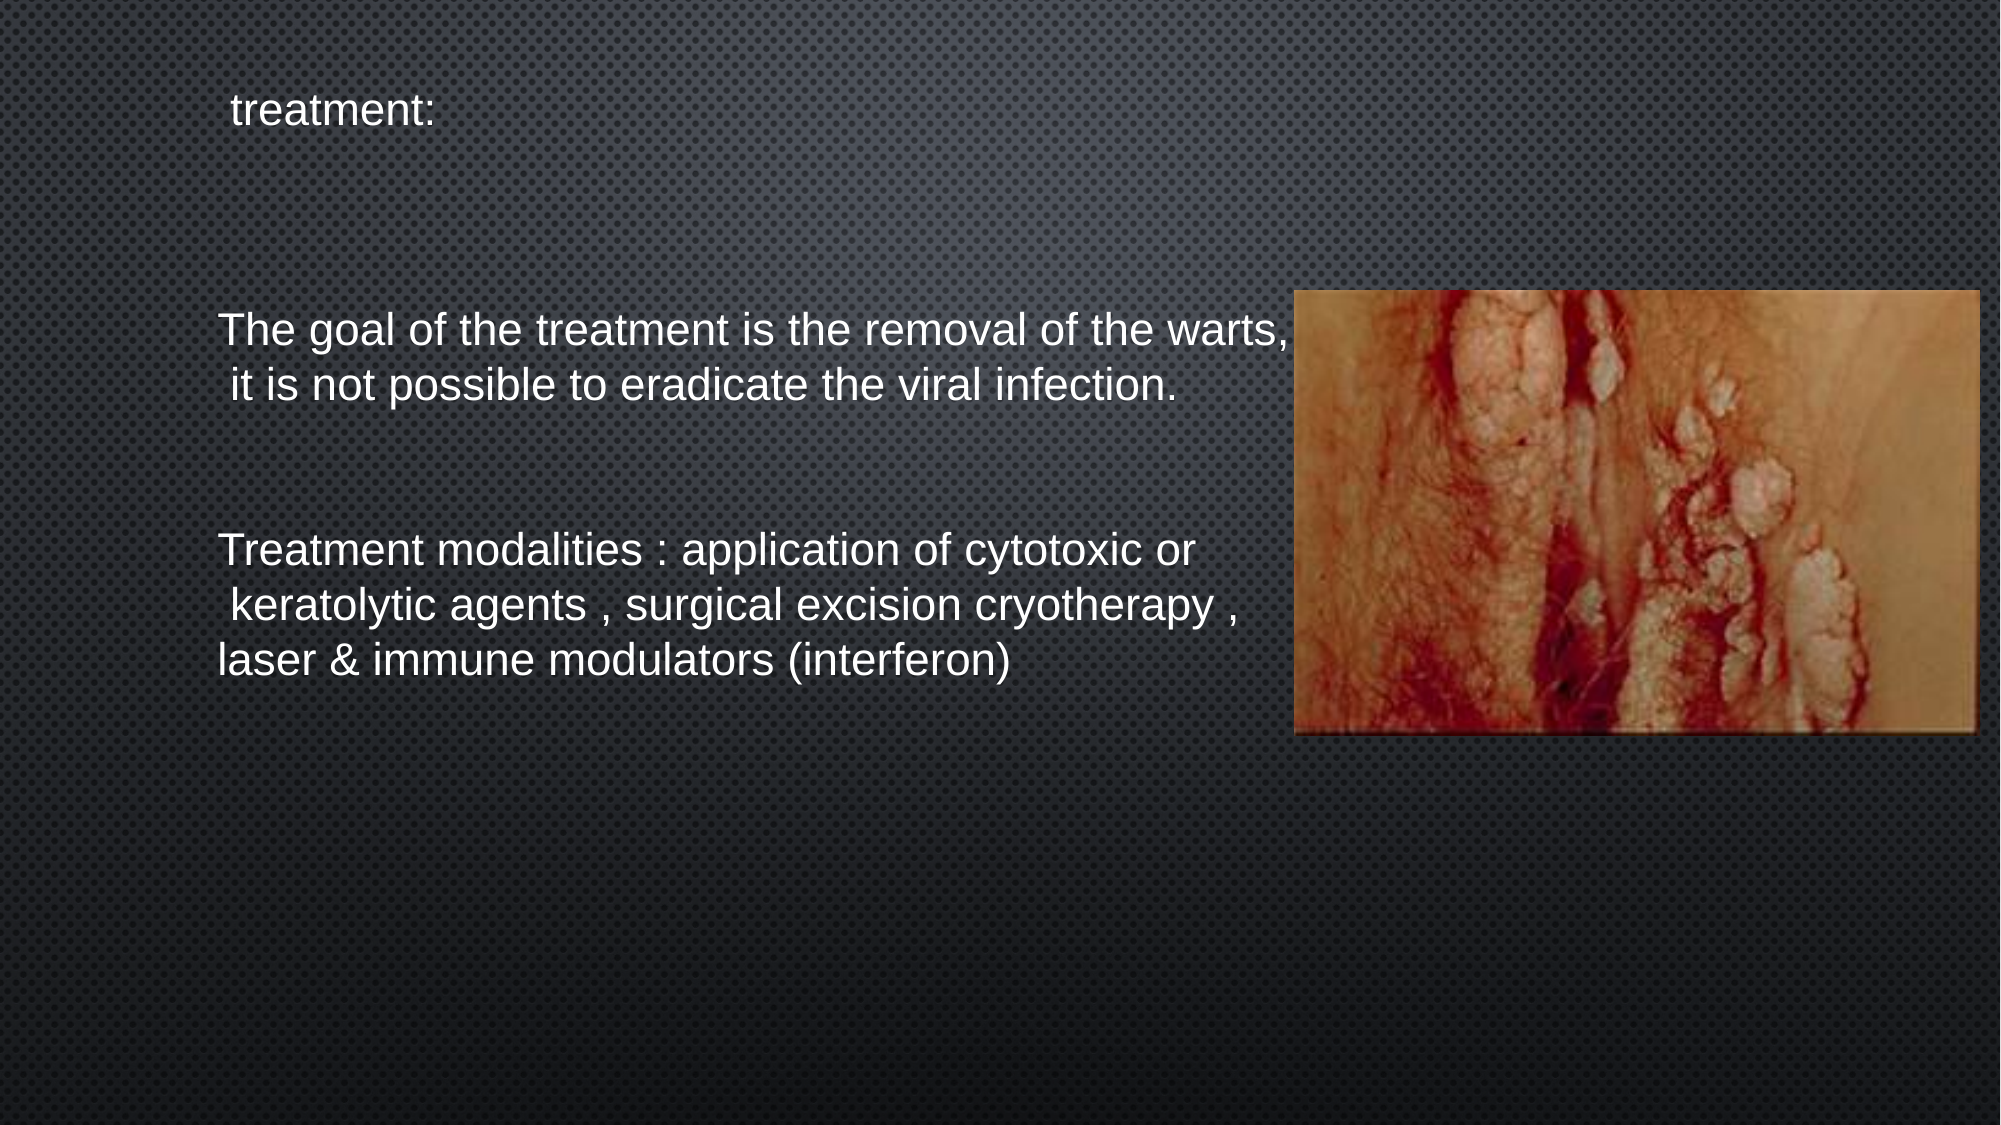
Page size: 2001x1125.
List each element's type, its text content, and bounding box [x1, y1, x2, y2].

picture [1293, 289, 1980, 737]
text_box treatment: The goal of the treatment is the removal of the warts, it is not possible to eradicate the viral infection. Treatment modalities : application of cytotoxic or keratolytic agents , surgical excision cryotherapy , laser & immune modulators (interferon) [202, 72, 1682, 802]
